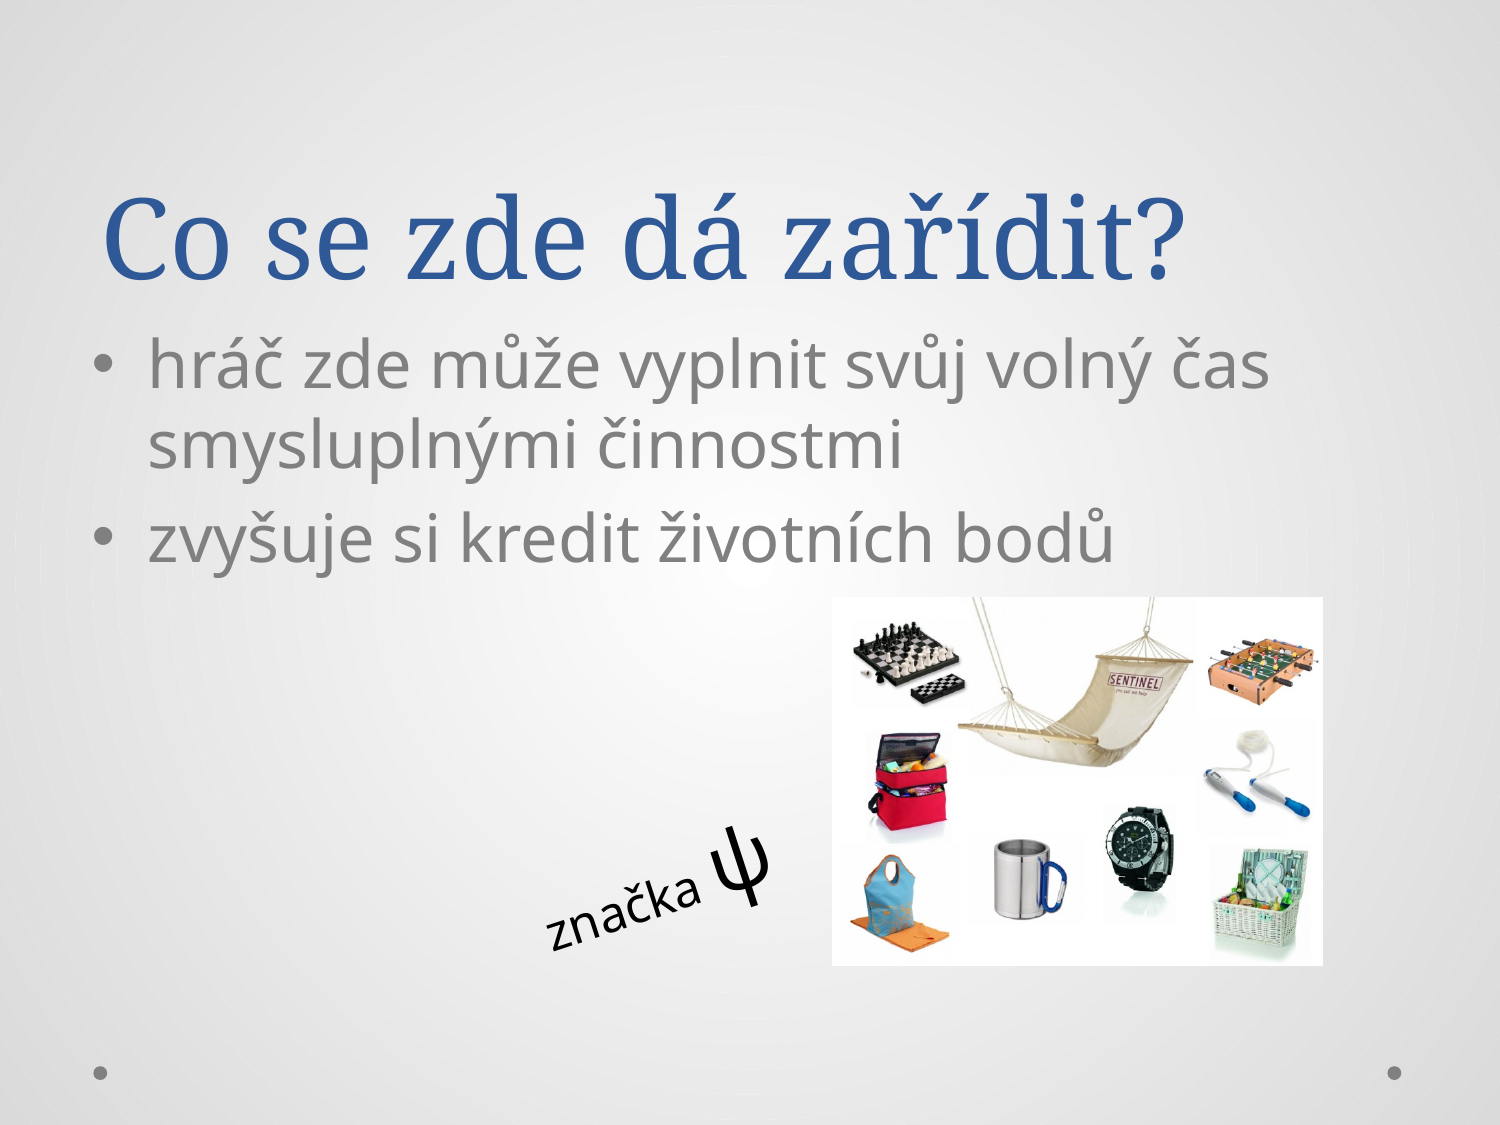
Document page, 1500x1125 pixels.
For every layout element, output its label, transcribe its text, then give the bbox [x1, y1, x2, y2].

title Co se zde dá zařídit? [64, 160, 1225, 310]
picture [832, 597, 1323, 966]
list hráč zde může vyplnit svůj volný čas smysluplnými činnostmi zvyšuje si kredit životních bodů [76, 314, 1427, 622]
text_box značka ѱ [510, 781, 820, 988]
